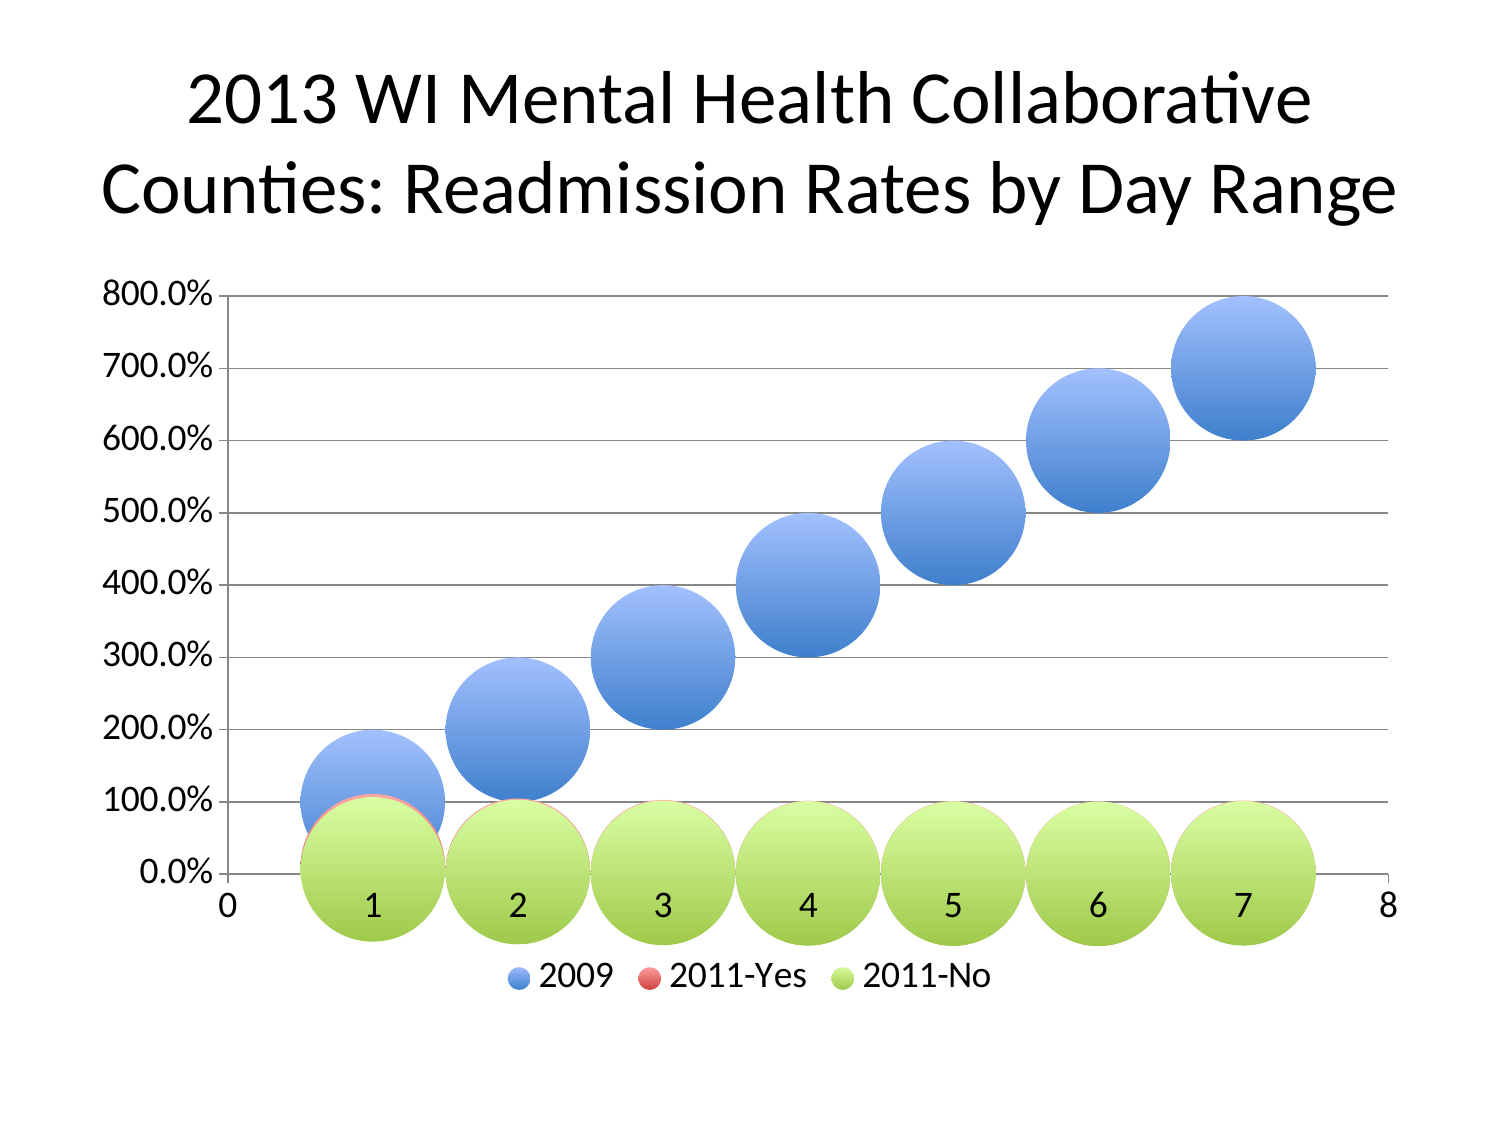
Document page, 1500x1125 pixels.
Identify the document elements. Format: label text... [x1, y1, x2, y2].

chart [74, 262, 1426, 1006]
title 2013 WI Mental Health Collaborative Counties: Readmission Rates by Day Range [75, 45, 1425, 233]
